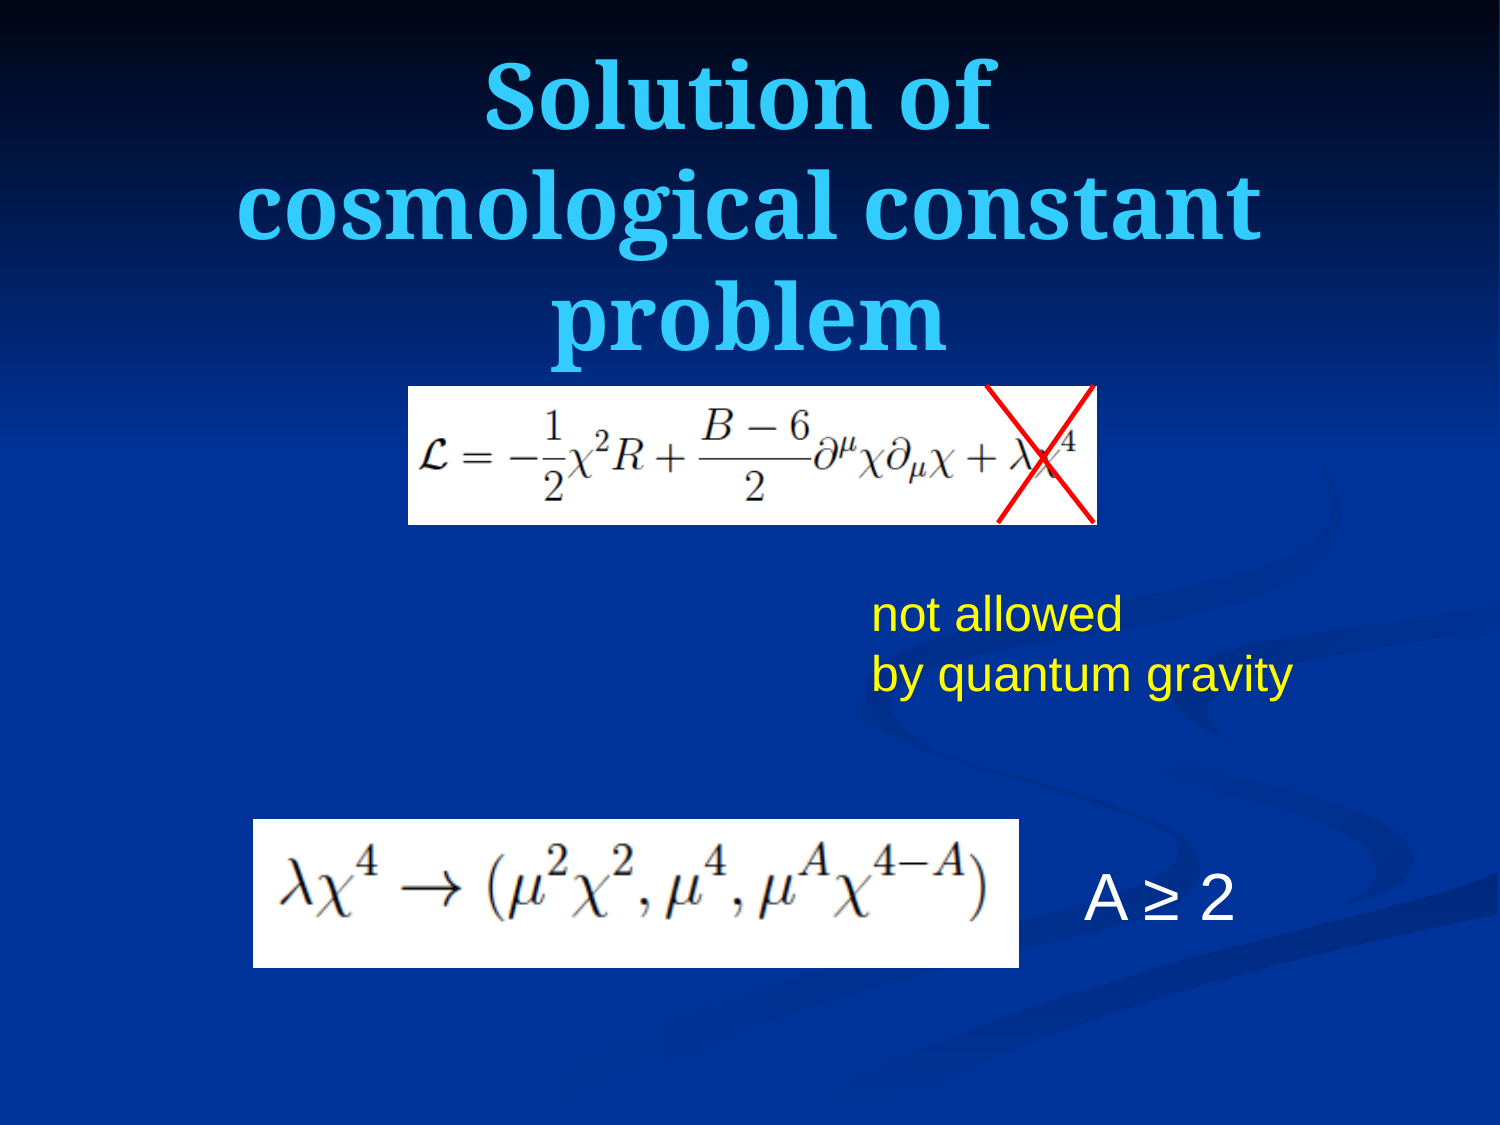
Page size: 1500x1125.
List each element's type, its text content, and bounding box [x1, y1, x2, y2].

picture [408, 386, 1097, 525]
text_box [985, 385, 995, 524]
title Solution of cosmological constant problem [74, 44, 1426, 362]
text_box A ≥ 2 [1069, 845, 1252, 941]
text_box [997, 385, 1094, 524]
text_box not allowed by quantum gravity [856, 574, 1353, 709]
picture [253, 819, 1019, 969]
